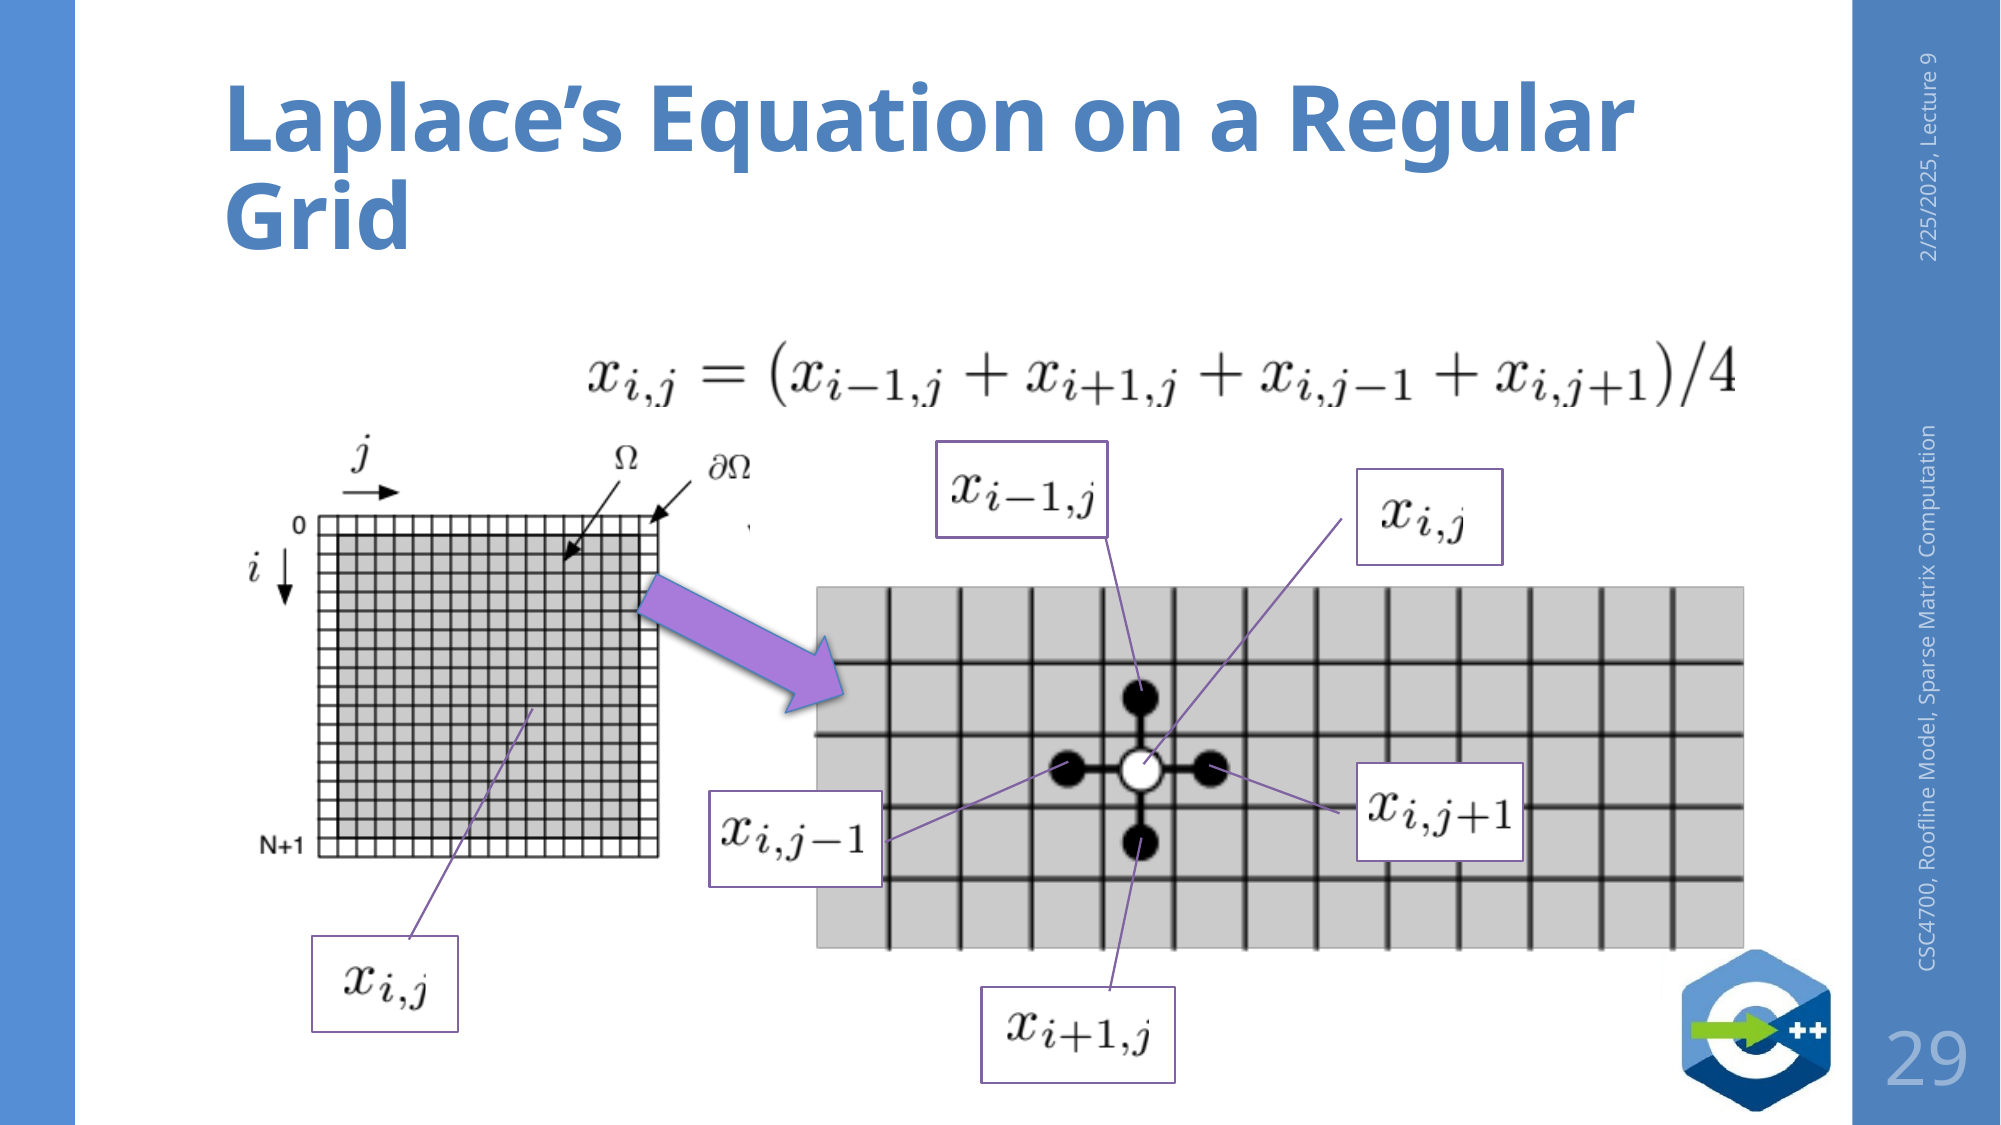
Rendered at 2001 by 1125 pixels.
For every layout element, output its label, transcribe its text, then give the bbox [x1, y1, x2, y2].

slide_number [1897, 37, 1958, 351]
picture [248, 432, 427, 617]
text_box [758, 625, 802, 714]
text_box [1356, 468, 1503, 566]
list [247, 444, 751, 870]
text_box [936, 441, 1108, 538]
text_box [1356, 762, 1523, 862]
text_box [709, 790, 883, 888]
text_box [312, 935, 459, 1032]
title Laplace’s Equation on a Regular Grid [206, 48, 1797, 278]
footer CSC4700, Roofline Model, Sparse Matrix Computation [1897, 400, 1958, 988]
slide_number 29 [1852, 1012, 2000, 1110]
picture [809, 581, 1851, 1125]
picture [588, 339, 1736, 408]
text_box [981, 987, 1175, 1084]
